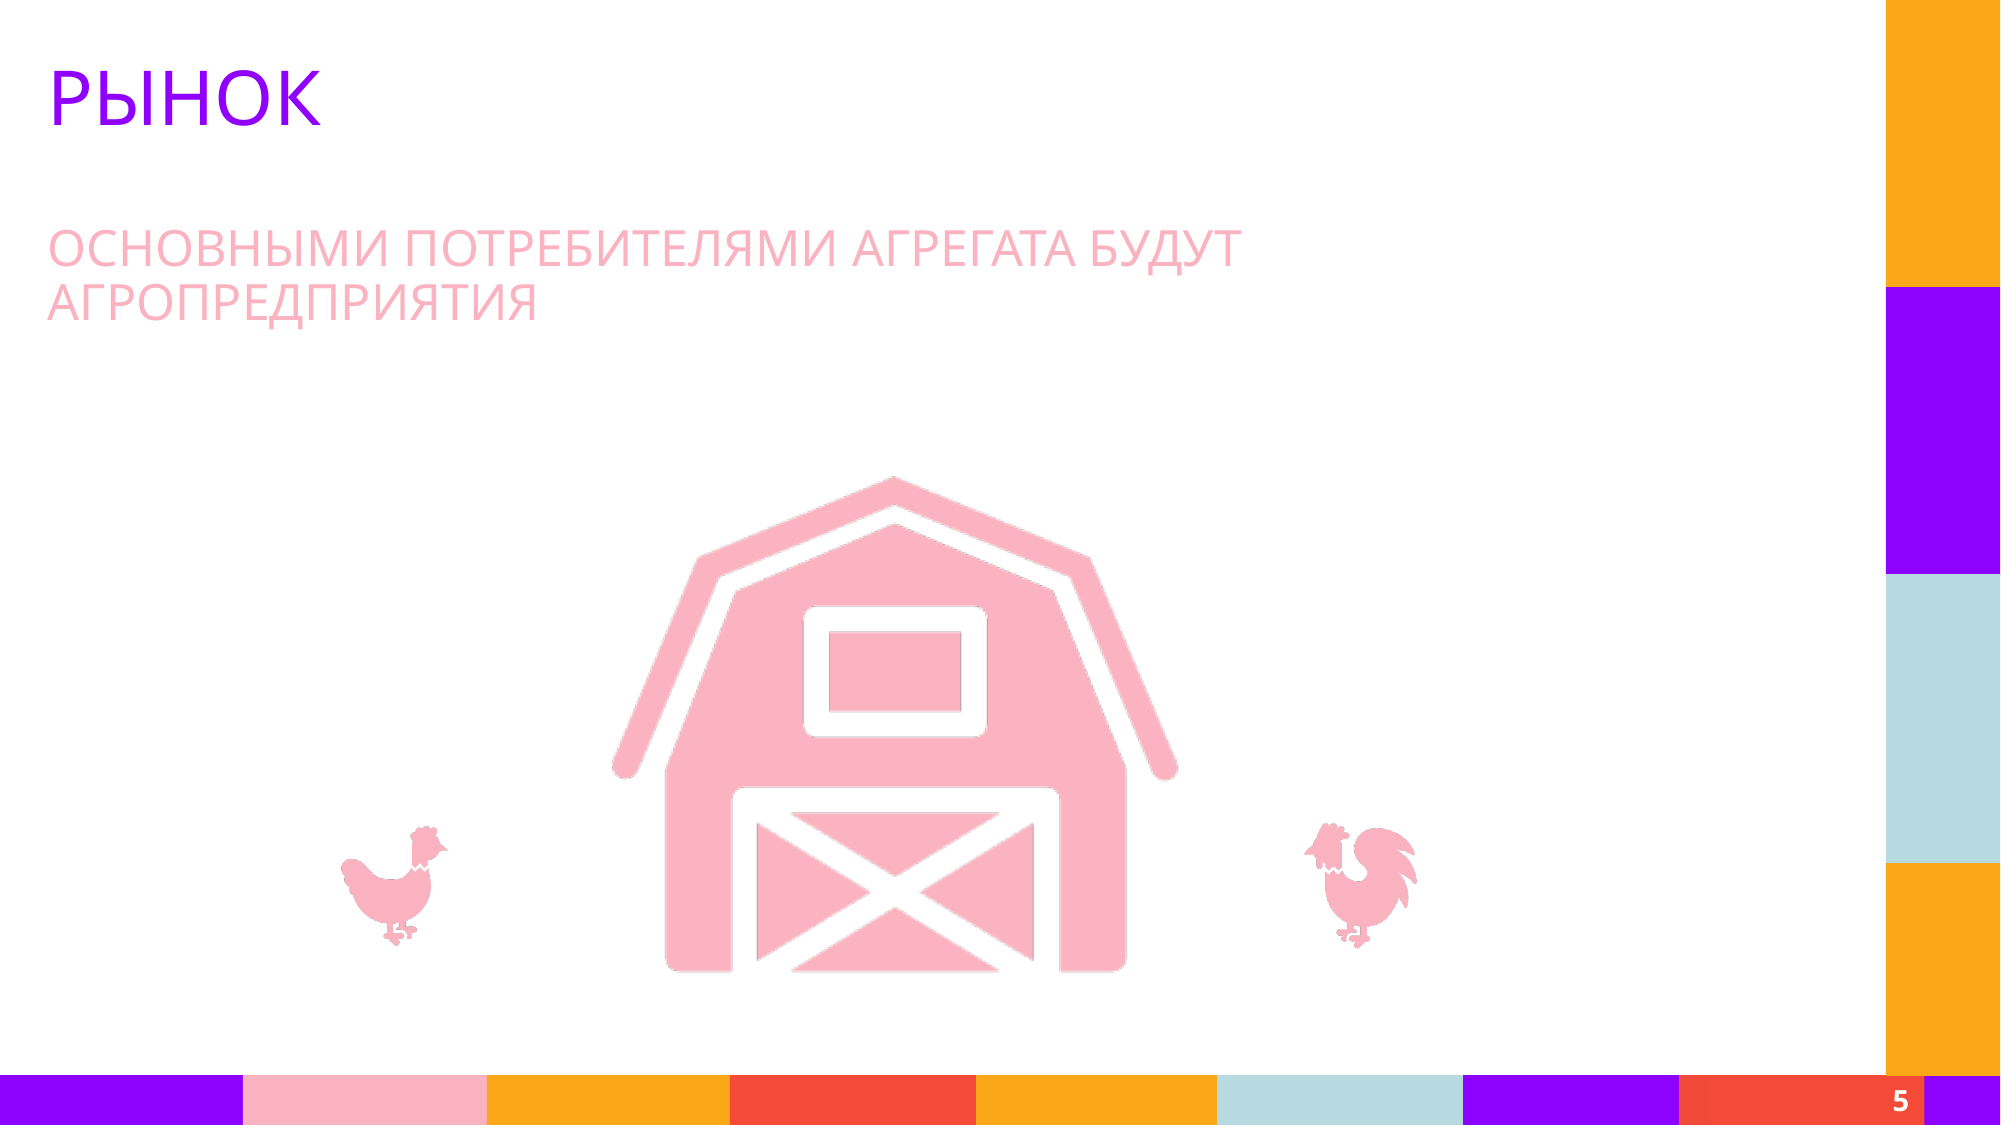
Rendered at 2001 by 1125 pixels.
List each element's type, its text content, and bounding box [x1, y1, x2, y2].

picture [319, 810, 470, 961]
picture [1283, 810, 1434, 961]
picture [0, 0, 2001, 1125]
title Рынок Основными потребителями агрегата будут агропредприятия [33, 52, 1759, 184]
picture [580, 408, 1211, 1040]
